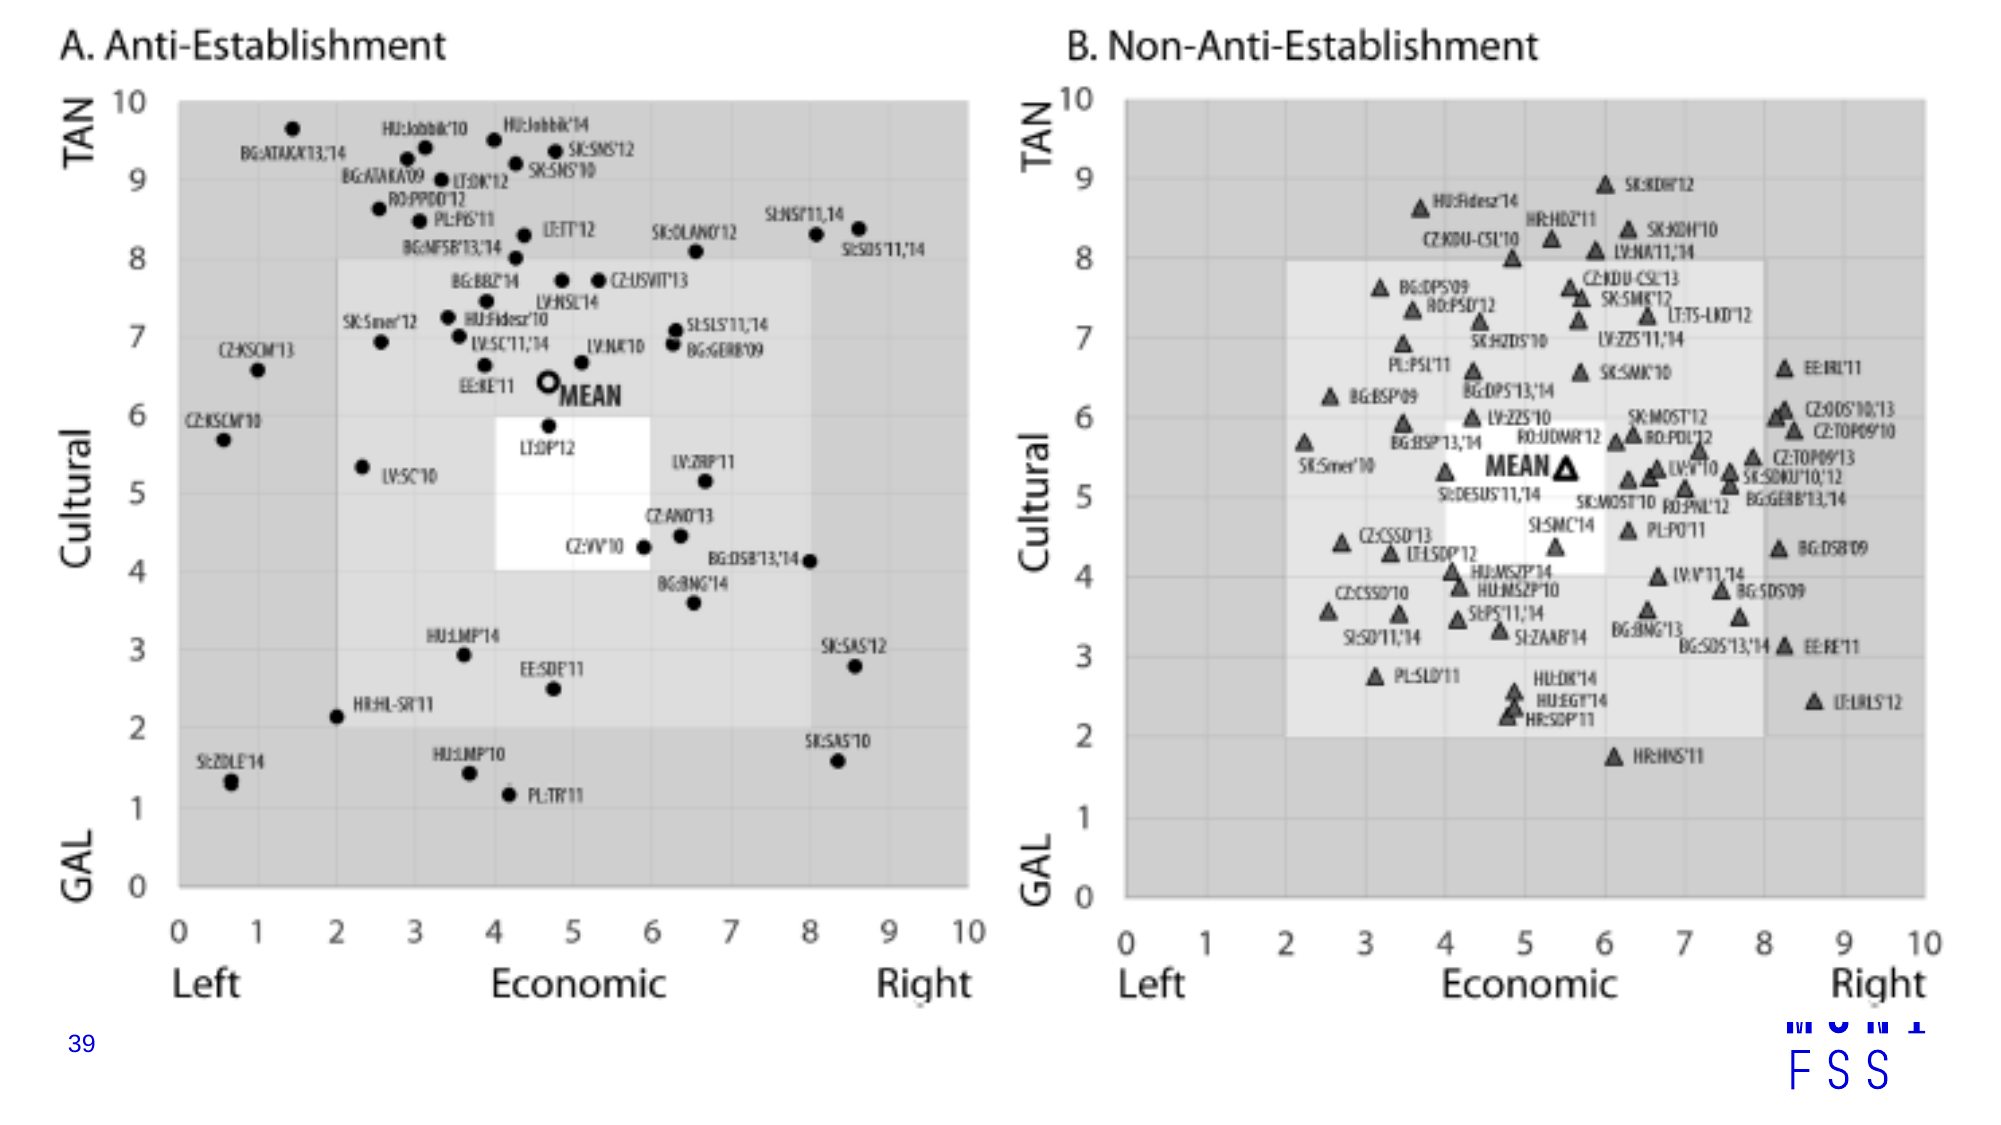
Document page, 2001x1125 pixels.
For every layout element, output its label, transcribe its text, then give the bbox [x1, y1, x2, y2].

slide_number 39 [67, 1030, 110, 1063]
picture [0, 0, 2000, 1022]
